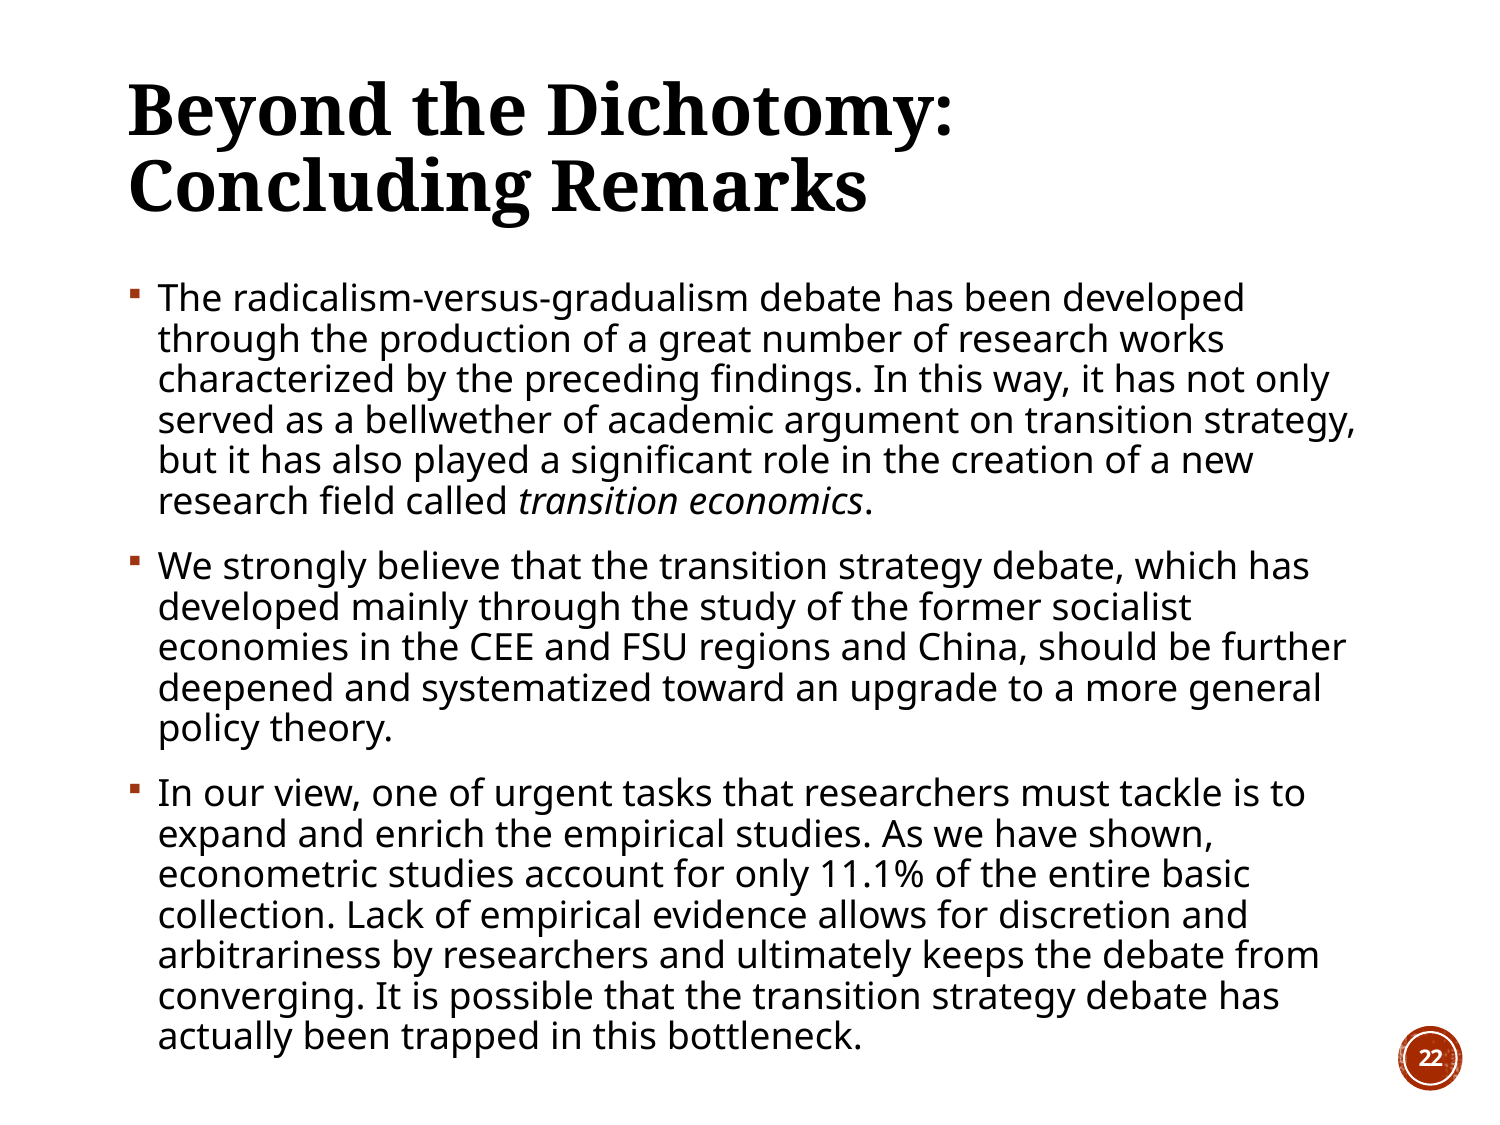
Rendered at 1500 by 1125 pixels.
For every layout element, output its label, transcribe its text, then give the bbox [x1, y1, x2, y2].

list The radicalism-versus-gradualism debate has been developed through the production of a great number of research works characterized by the preceding findings. In this way, it has not only served as a bellwether of academic argument on transition strategy, but it has also played a significant role in the creation of a new research field called transition economics. We strongly believe that the transition strategy debate, which has developed mainly through the study of the former socialist economies in the CEE and FSU regions and China, should be further deepened and systematized toward an upgrade to a more general policy theory. In our view, one of urgent tasks that researchers must tackle is to expand and enrich the empirical studies. As we have shown, econometric studies account for only 11.1% of the entire basic collection. Lack of empirical evidence allows for discretion and arbitrariness by researchers and ultimately keeps the debate from converging. It is possible that the transition strategy debate has actually been trapped in this bottleneck. [112, 272, 1388, 1045]
slide_number 22 [1391, 1028, 1471, 1089]
title Beyond the Dichotomy: Concluding Remarks [112, 55, 1388, 246]
